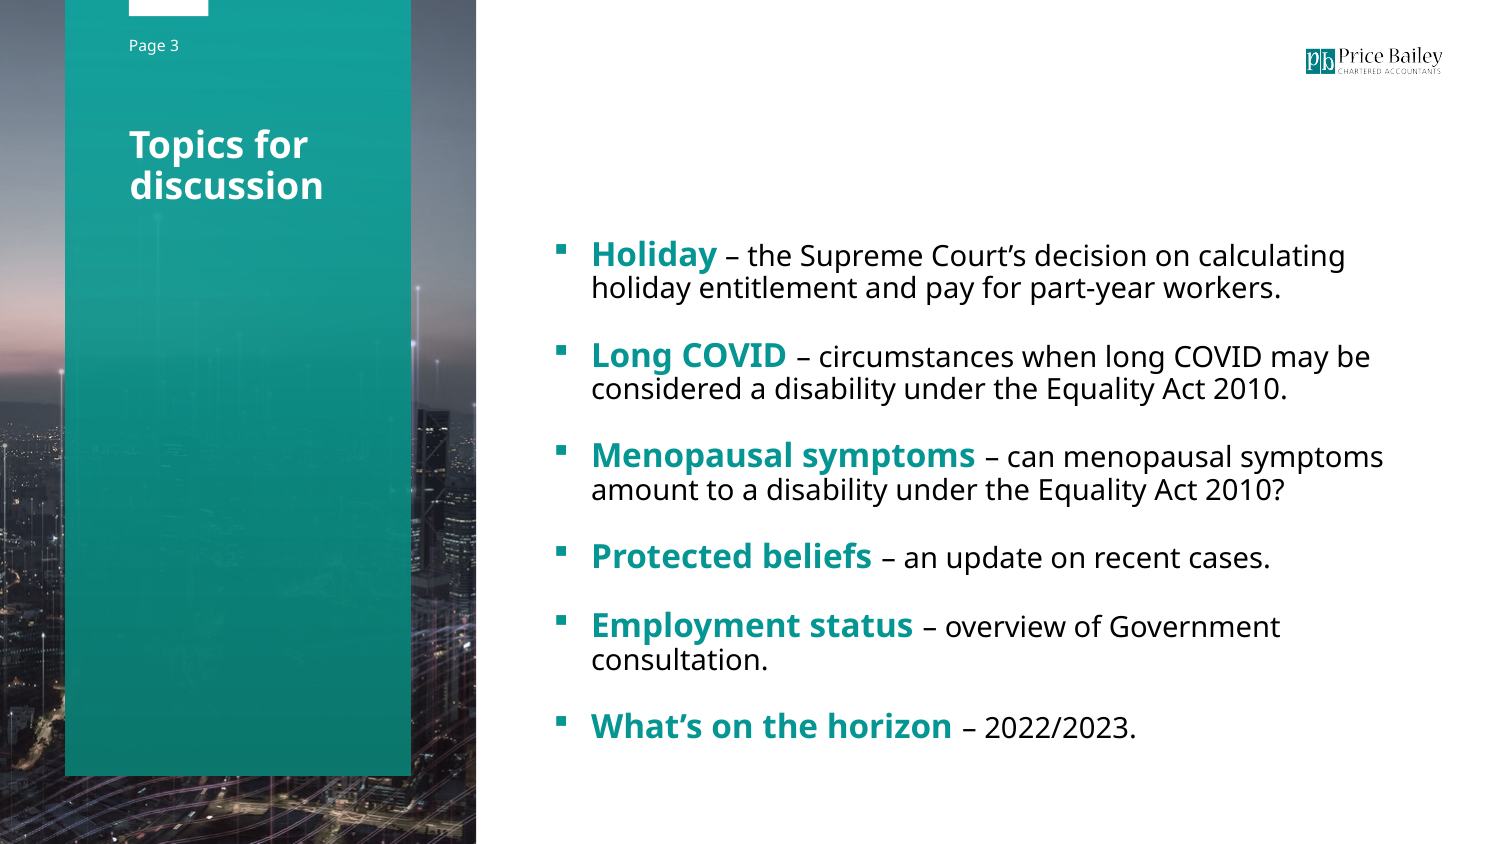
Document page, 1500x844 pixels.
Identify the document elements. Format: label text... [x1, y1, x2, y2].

picture [0, 0, 477, 844]
picture [1306, 47, 1443, 74]
list Topics for discussion [128, 126, 354, 223]
list Holiday – the Supreme Court’s decision on calculating holiday entitlement and pay for part-year workers. Long COVID – circumstances when long COVID may be considered a disability under the Equality Act 2010. Menopausal symptoms – can menopausal symptoms amount to a disability under the Equality Act 2010? Protected beliefs – an update on recent cases. Employment status – overview of Government consultation. What’s on the horizon – 2022/2023. [538, 230, 1434, 724]
